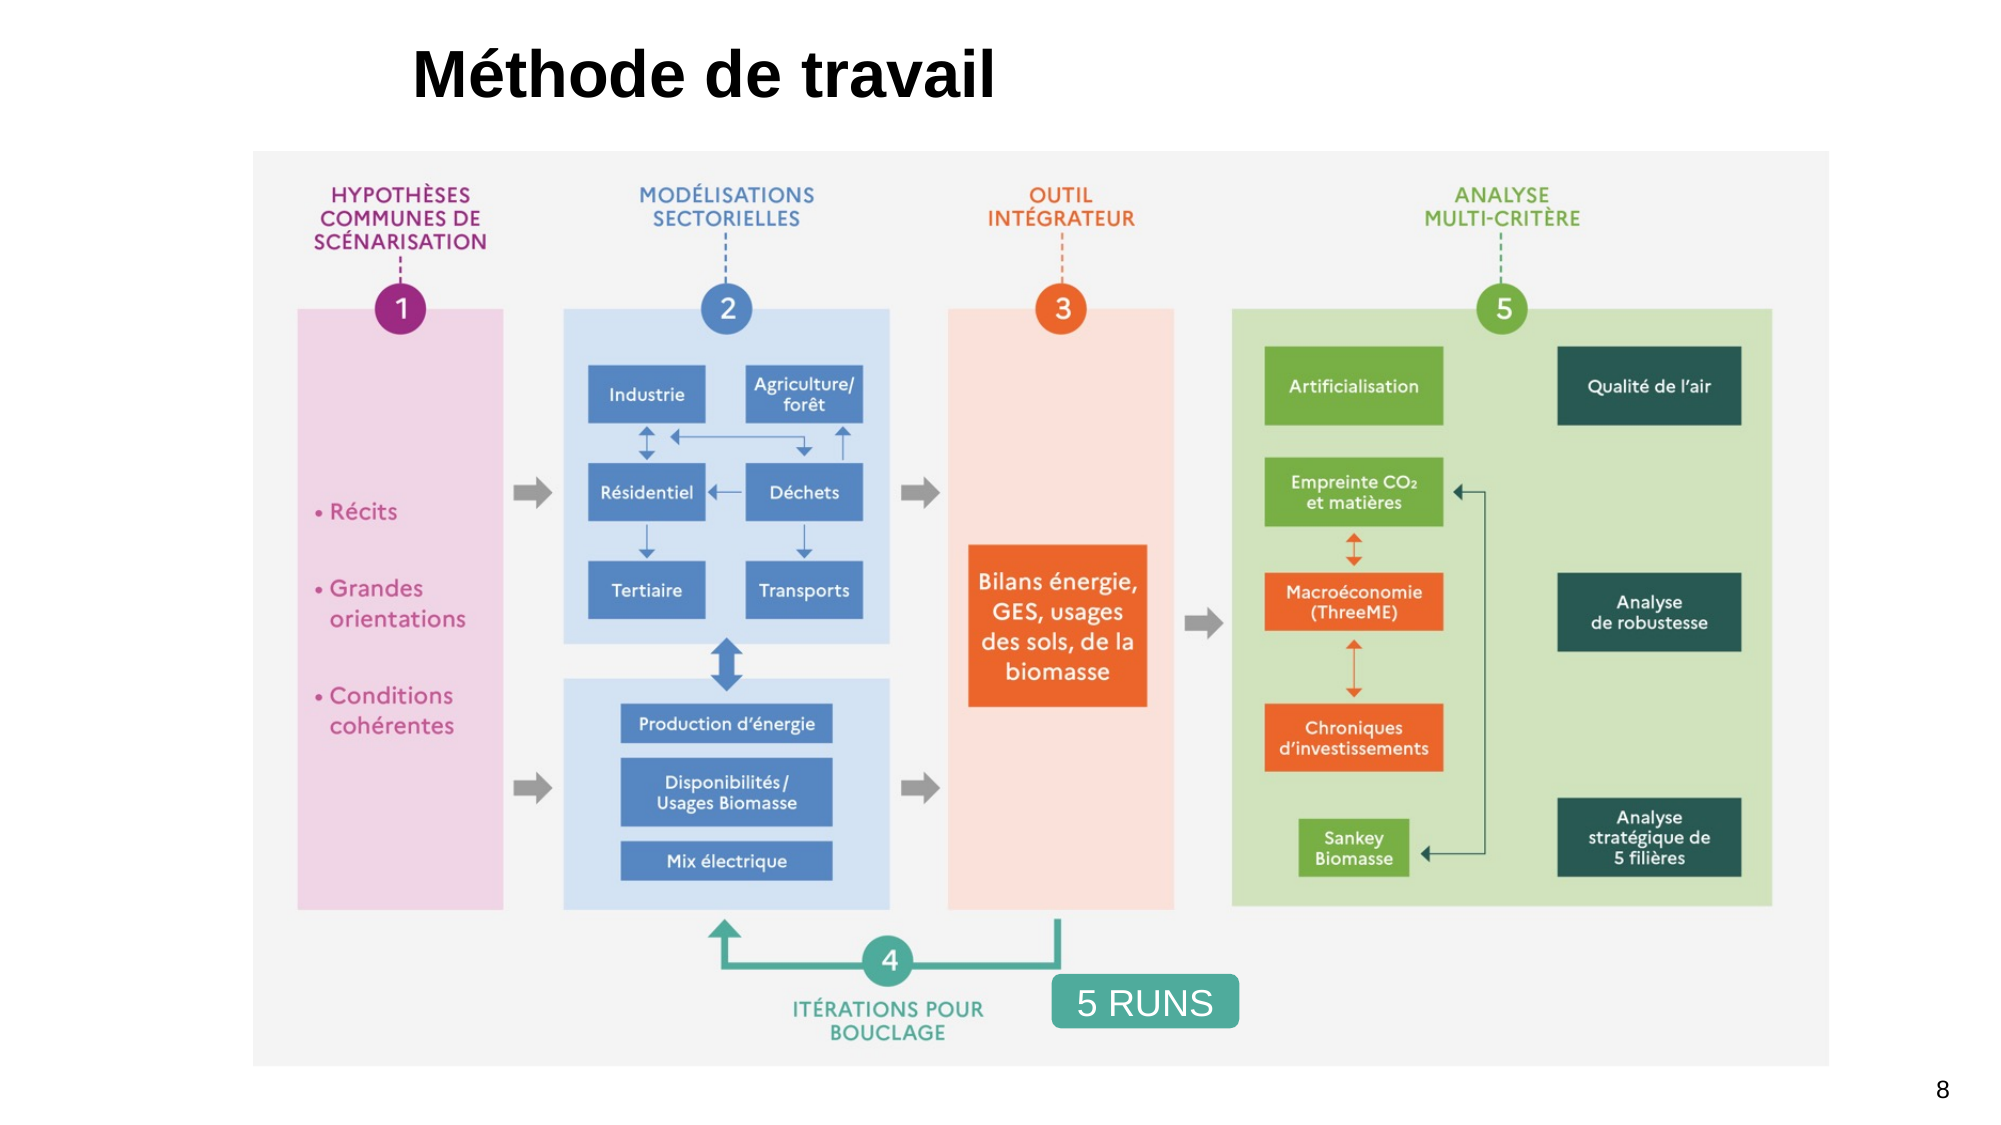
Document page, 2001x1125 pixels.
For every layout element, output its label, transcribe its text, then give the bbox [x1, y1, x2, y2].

picture [253, 151, 1830, 1067]
title Méthode de travail [397, 24, 1785, 120]
slide_number 8 [1847, 1058, 1966, 1119]
